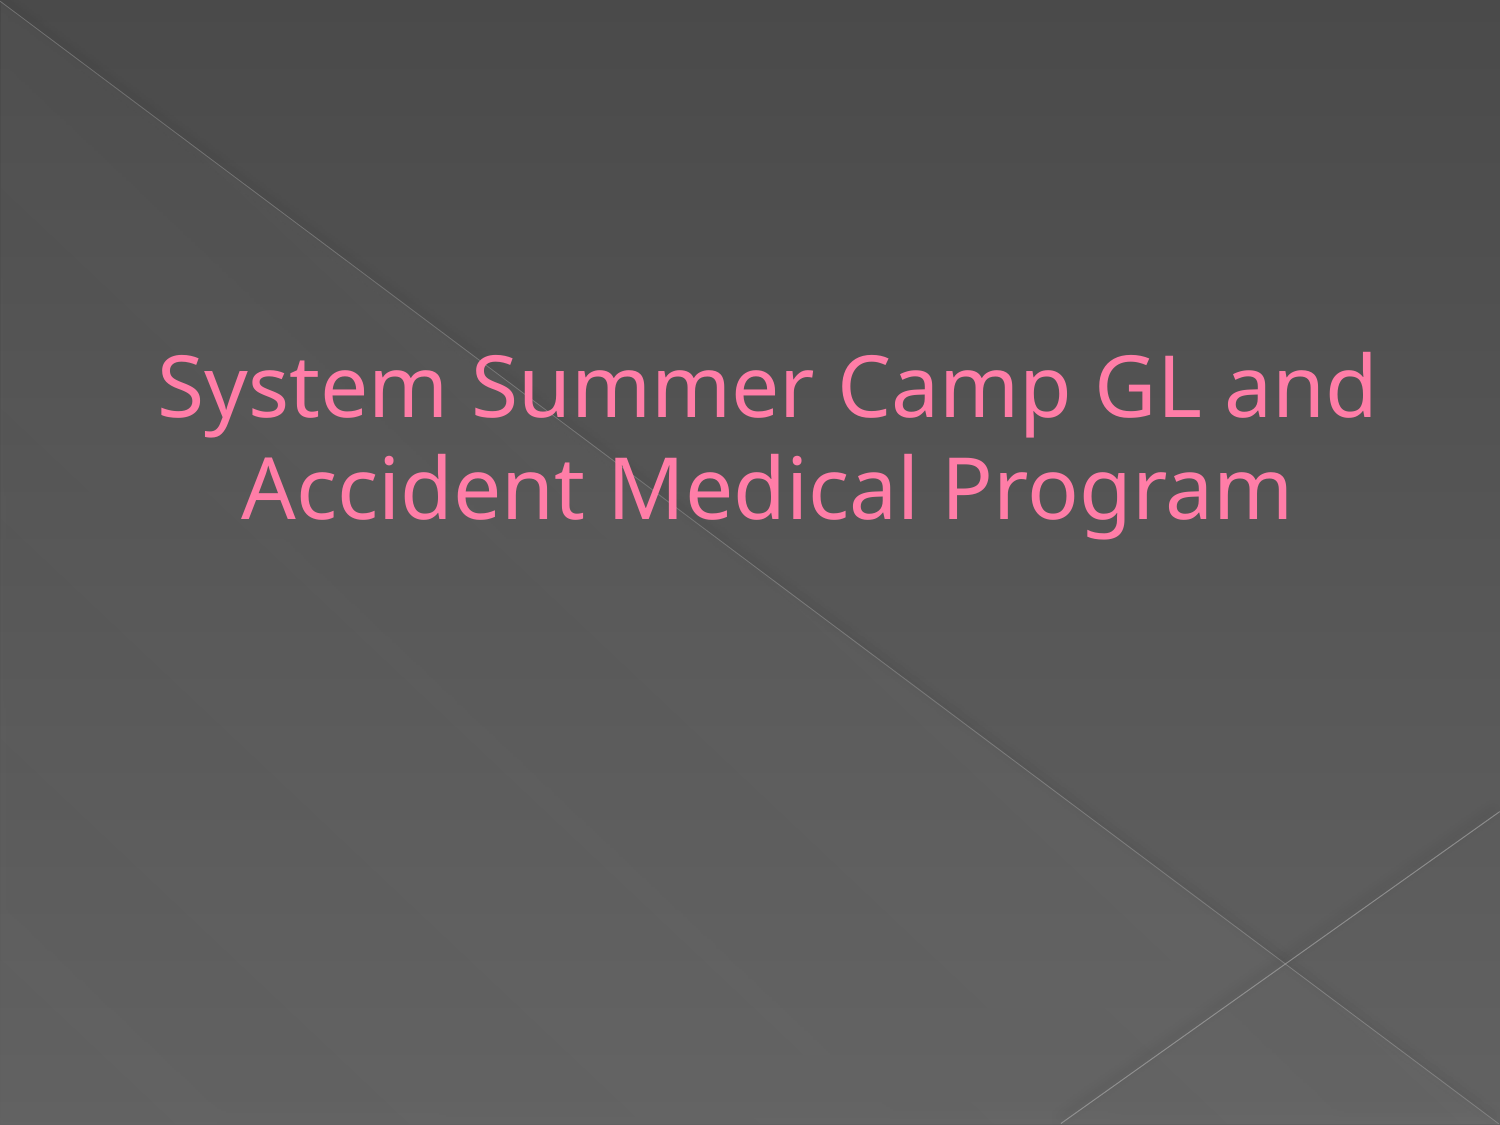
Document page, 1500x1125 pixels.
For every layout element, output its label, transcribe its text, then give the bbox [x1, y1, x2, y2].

title System Summer Camp GL and Accident Medical Program [50, 275, 1400, 594]
